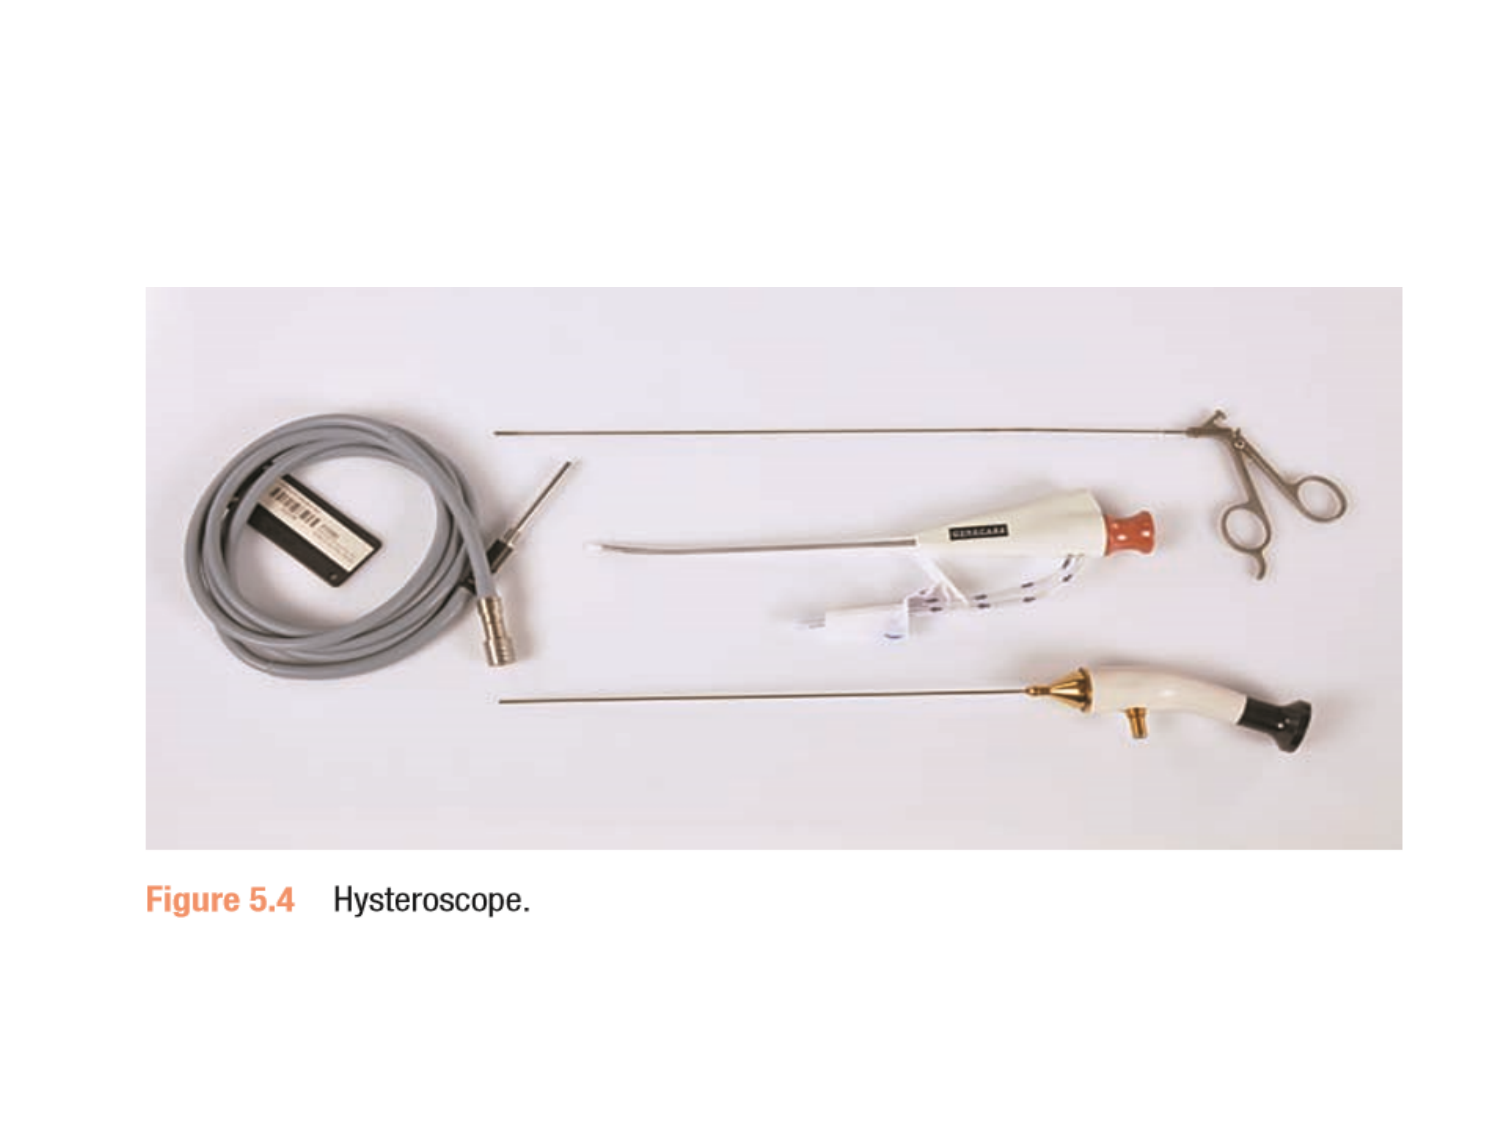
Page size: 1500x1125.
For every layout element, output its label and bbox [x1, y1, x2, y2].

picture [0, 287, 1453, 939]
